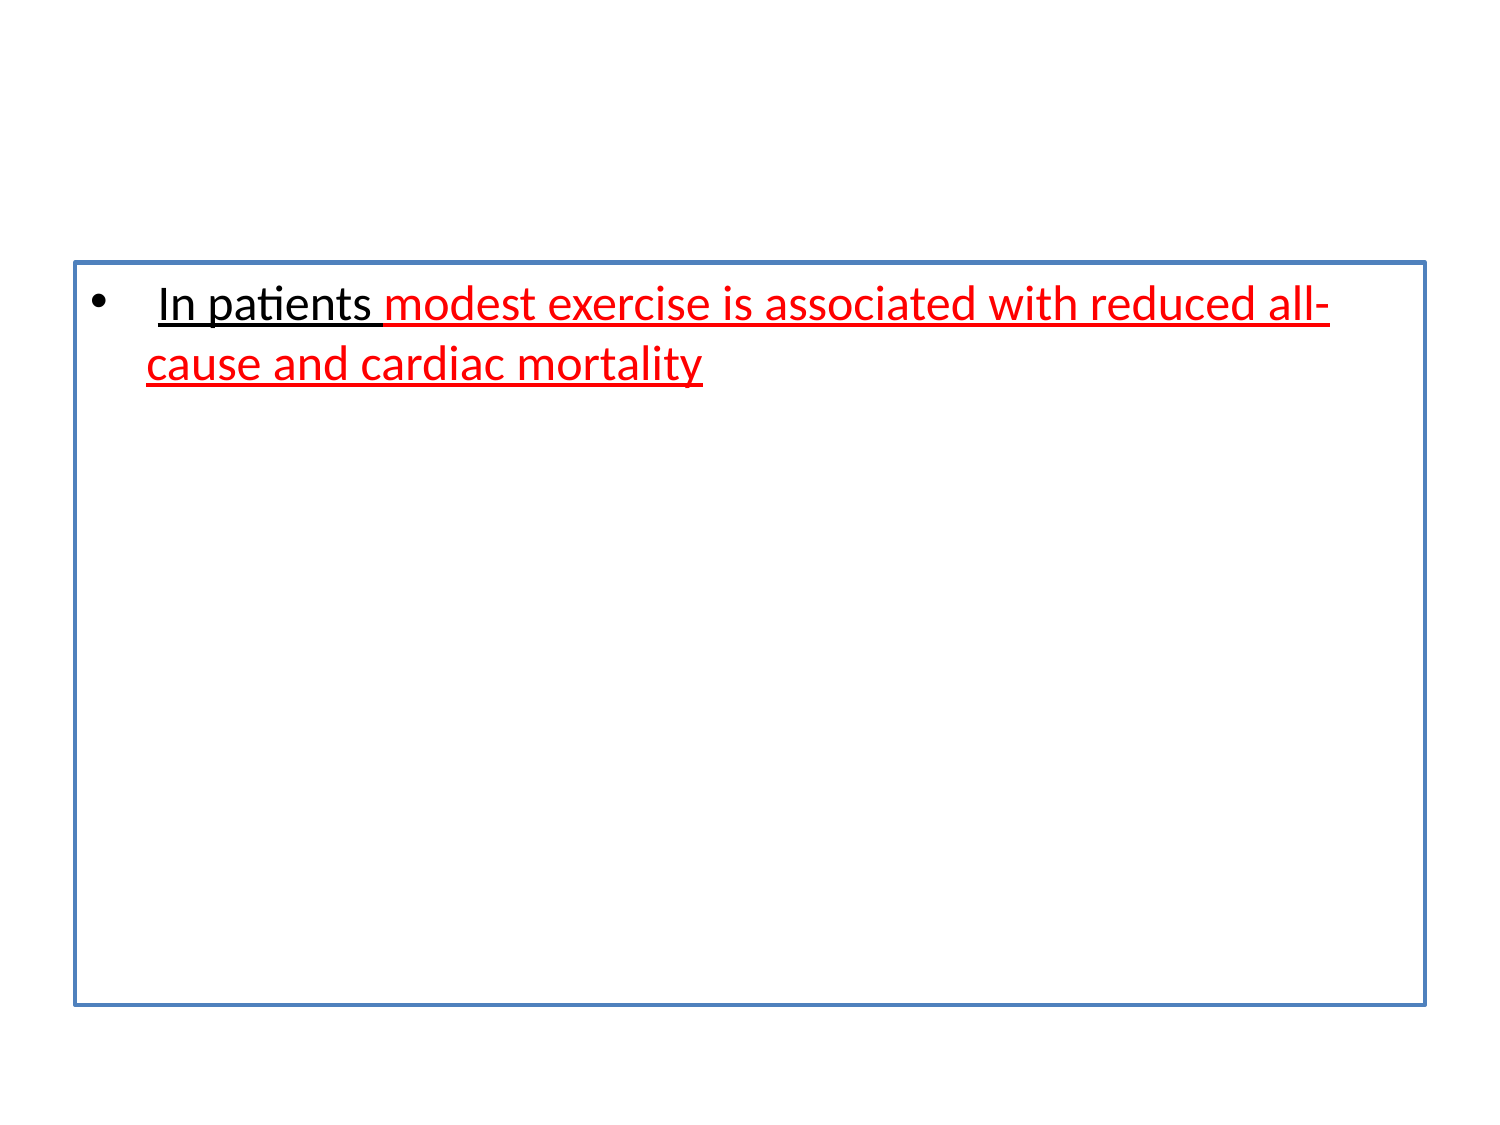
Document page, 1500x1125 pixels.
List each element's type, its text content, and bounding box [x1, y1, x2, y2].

list In patients modest exercise is associated with reduced all-cause and cardiac mortality [73, 260, 1427, 1007]
